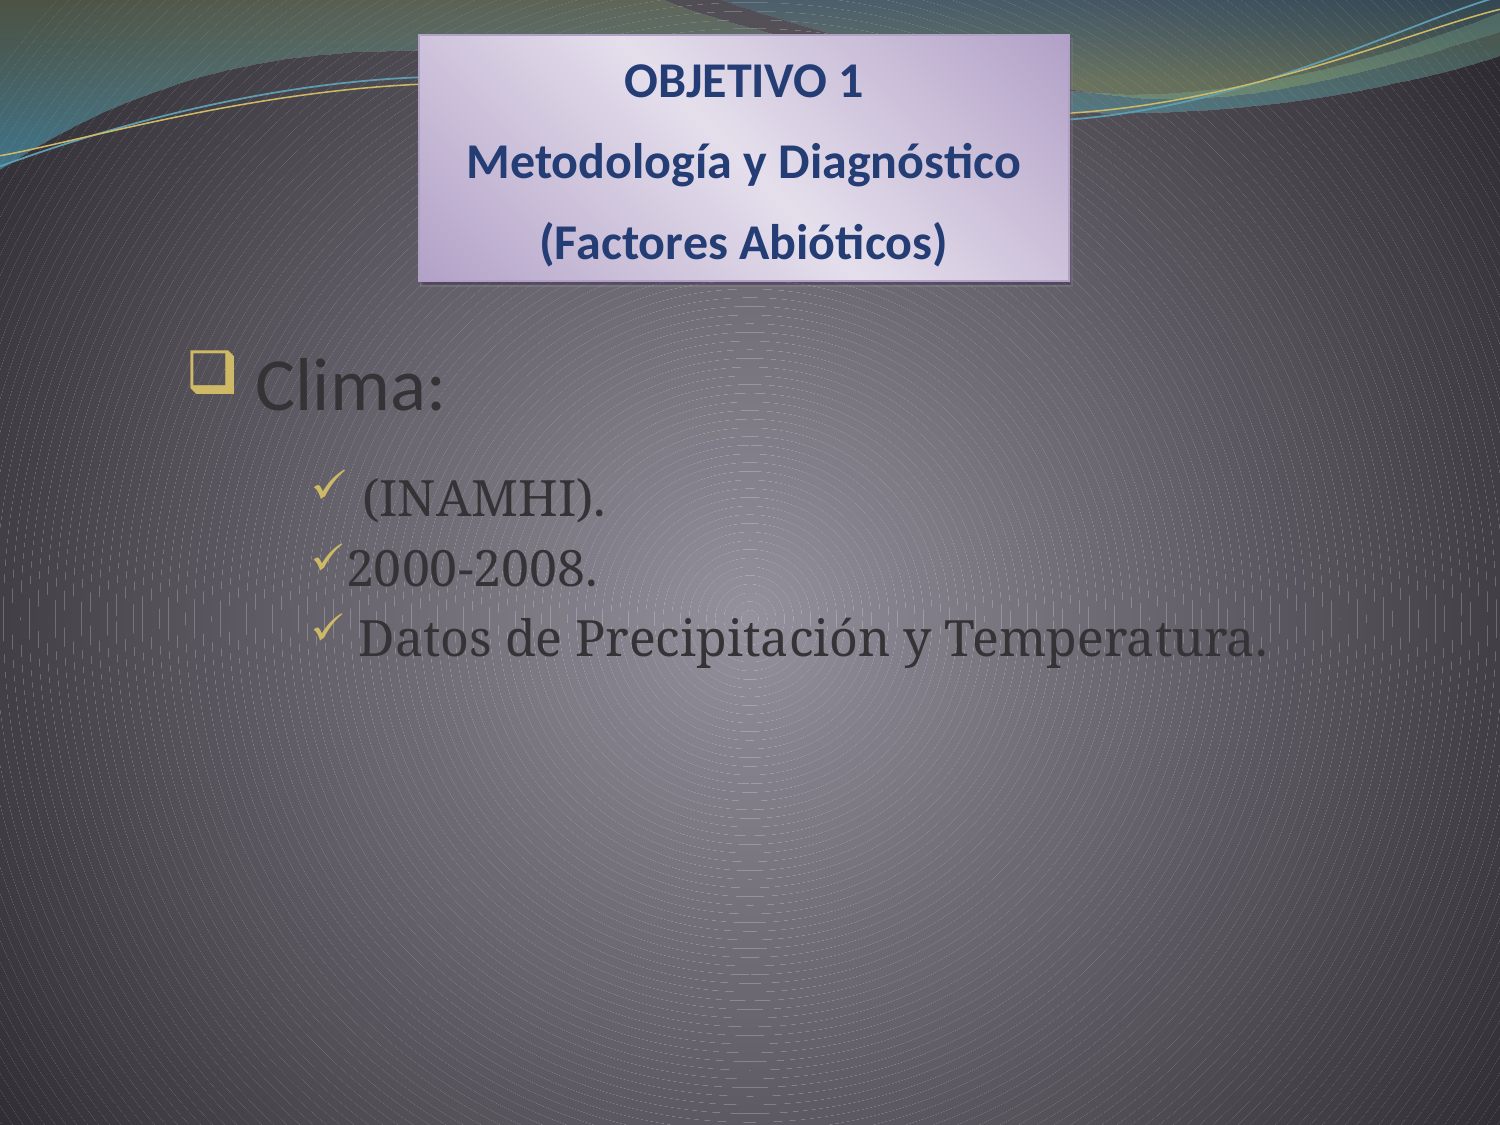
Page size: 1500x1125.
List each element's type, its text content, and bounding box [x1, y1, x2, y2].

text_box OBJETIVO 1 Metodología y Diagnóstico (Factores Abióticos) [419, 35, 1069, 282]
text_box (INAMHI). 2000-2008. Datos de Precipitación y Temperatura. [105, 454, 1395, 675]
text_box Clima: [70, 328, 1359, 1020]
